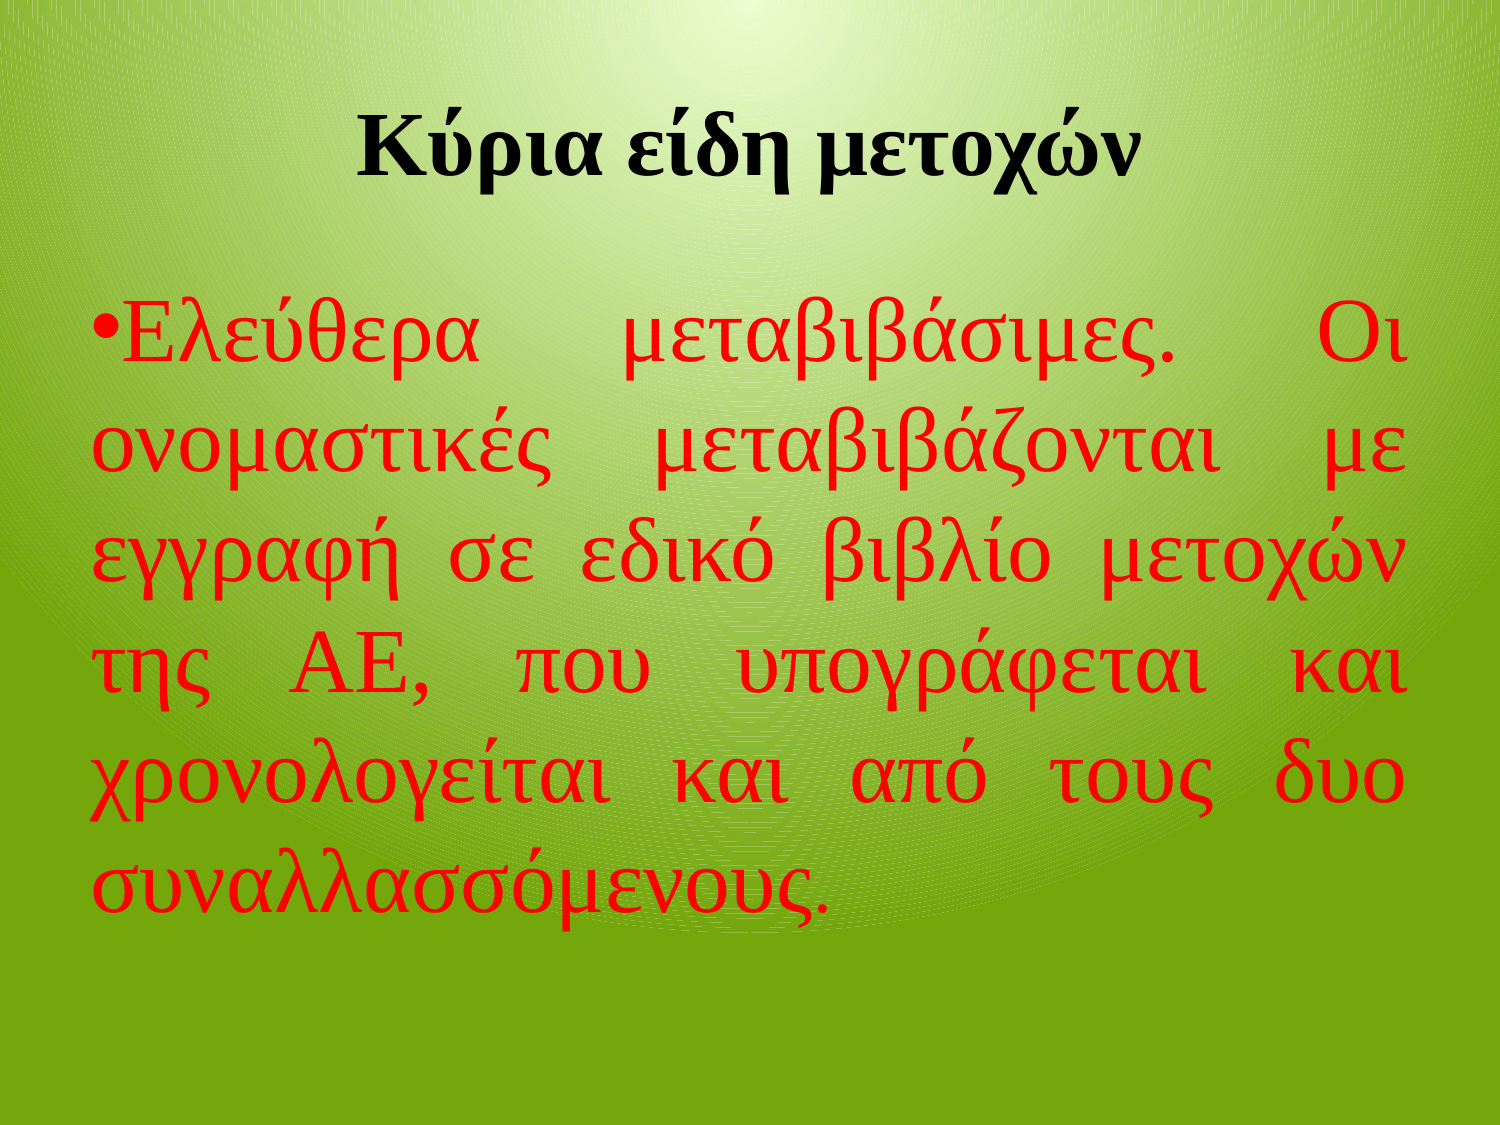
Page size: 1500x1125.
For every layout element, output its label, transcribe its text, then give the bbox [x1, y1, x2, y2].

list Ελεύθερα μεταβιβάσιμες. Οι ονομαστικές μεταβιβάζονται με εγγραφή σε εδικό βιβλίο μετοχών της ΑΕ, που υπογράφεται και χρονολογείται και από τους δυο συναλλασσόμενους. [75, 262, 1425, 1005]
title Κύρια είδη μετοχών [75, 45, 1425, 233]
